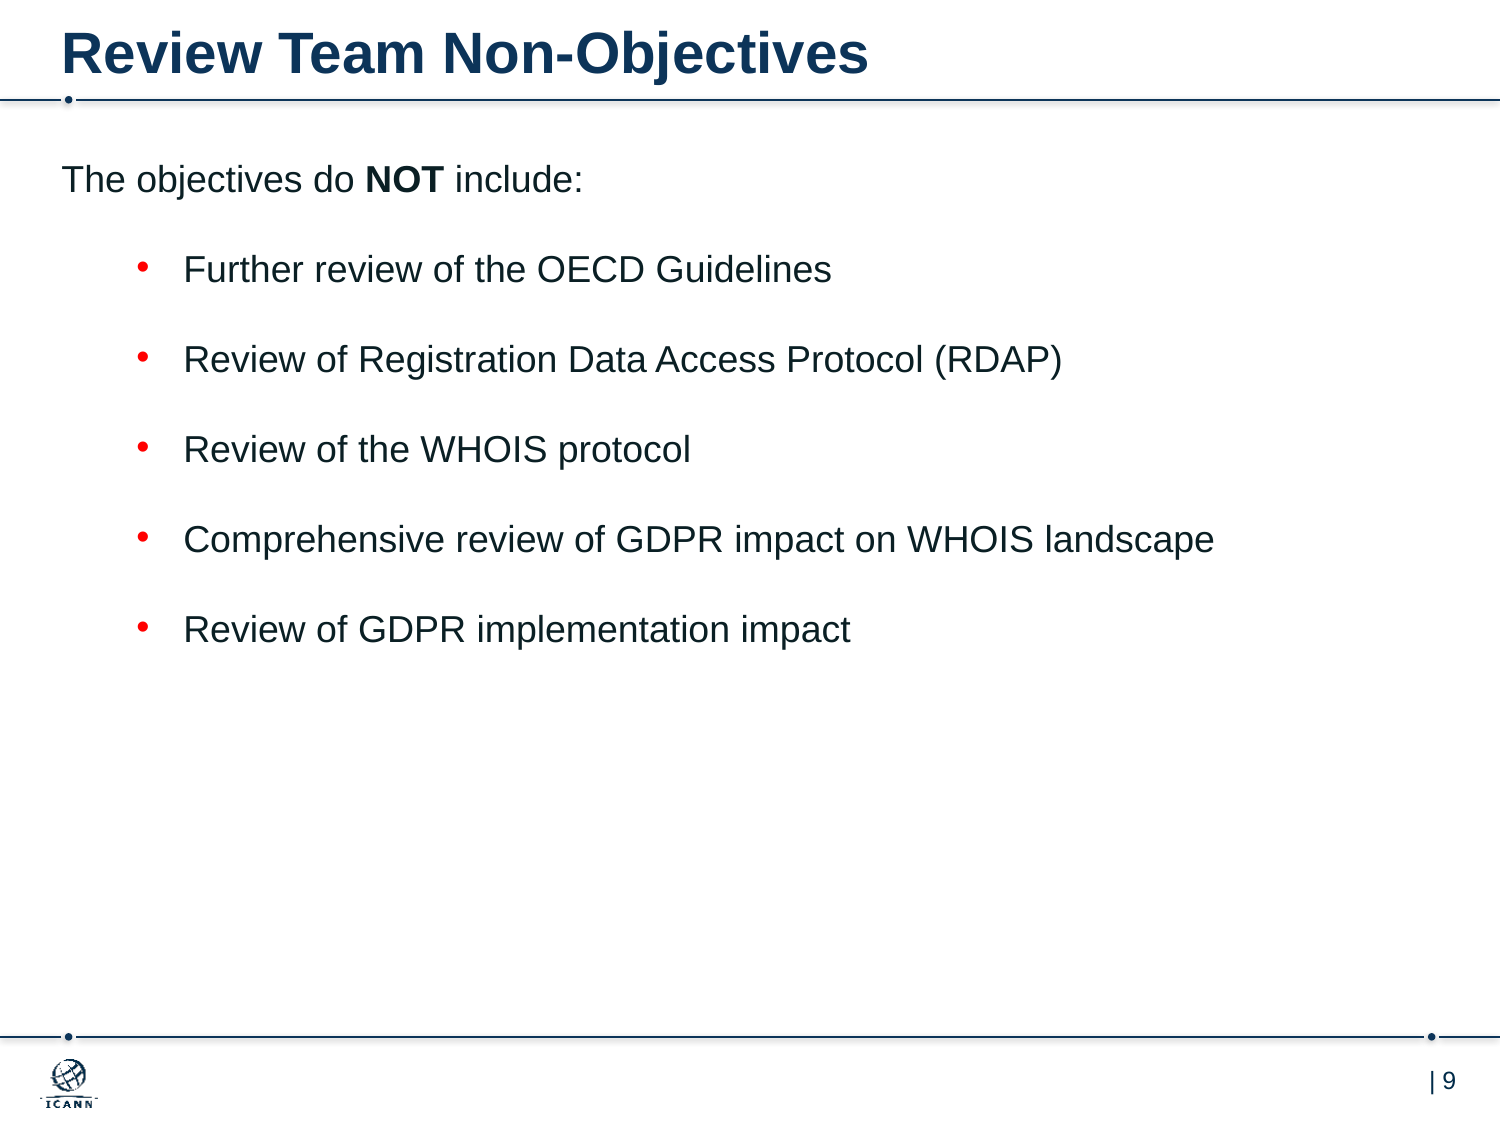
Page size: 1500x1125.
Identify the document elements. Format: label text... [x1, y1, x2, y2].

title Review Team Non-Objectives [61, 7, 1376, 82]
picture [38, 1059, 100, 1108]
text_box The objectives do NOT include: Further review of the OECD Guidelines Review of Registration Data Access Protocol (RDAP) Review of the WHOIS protocol Comprehensive review of GDPR impact on WHOIS landscape Review of GDPR implementation impact [61, 154, 1444, 695]
